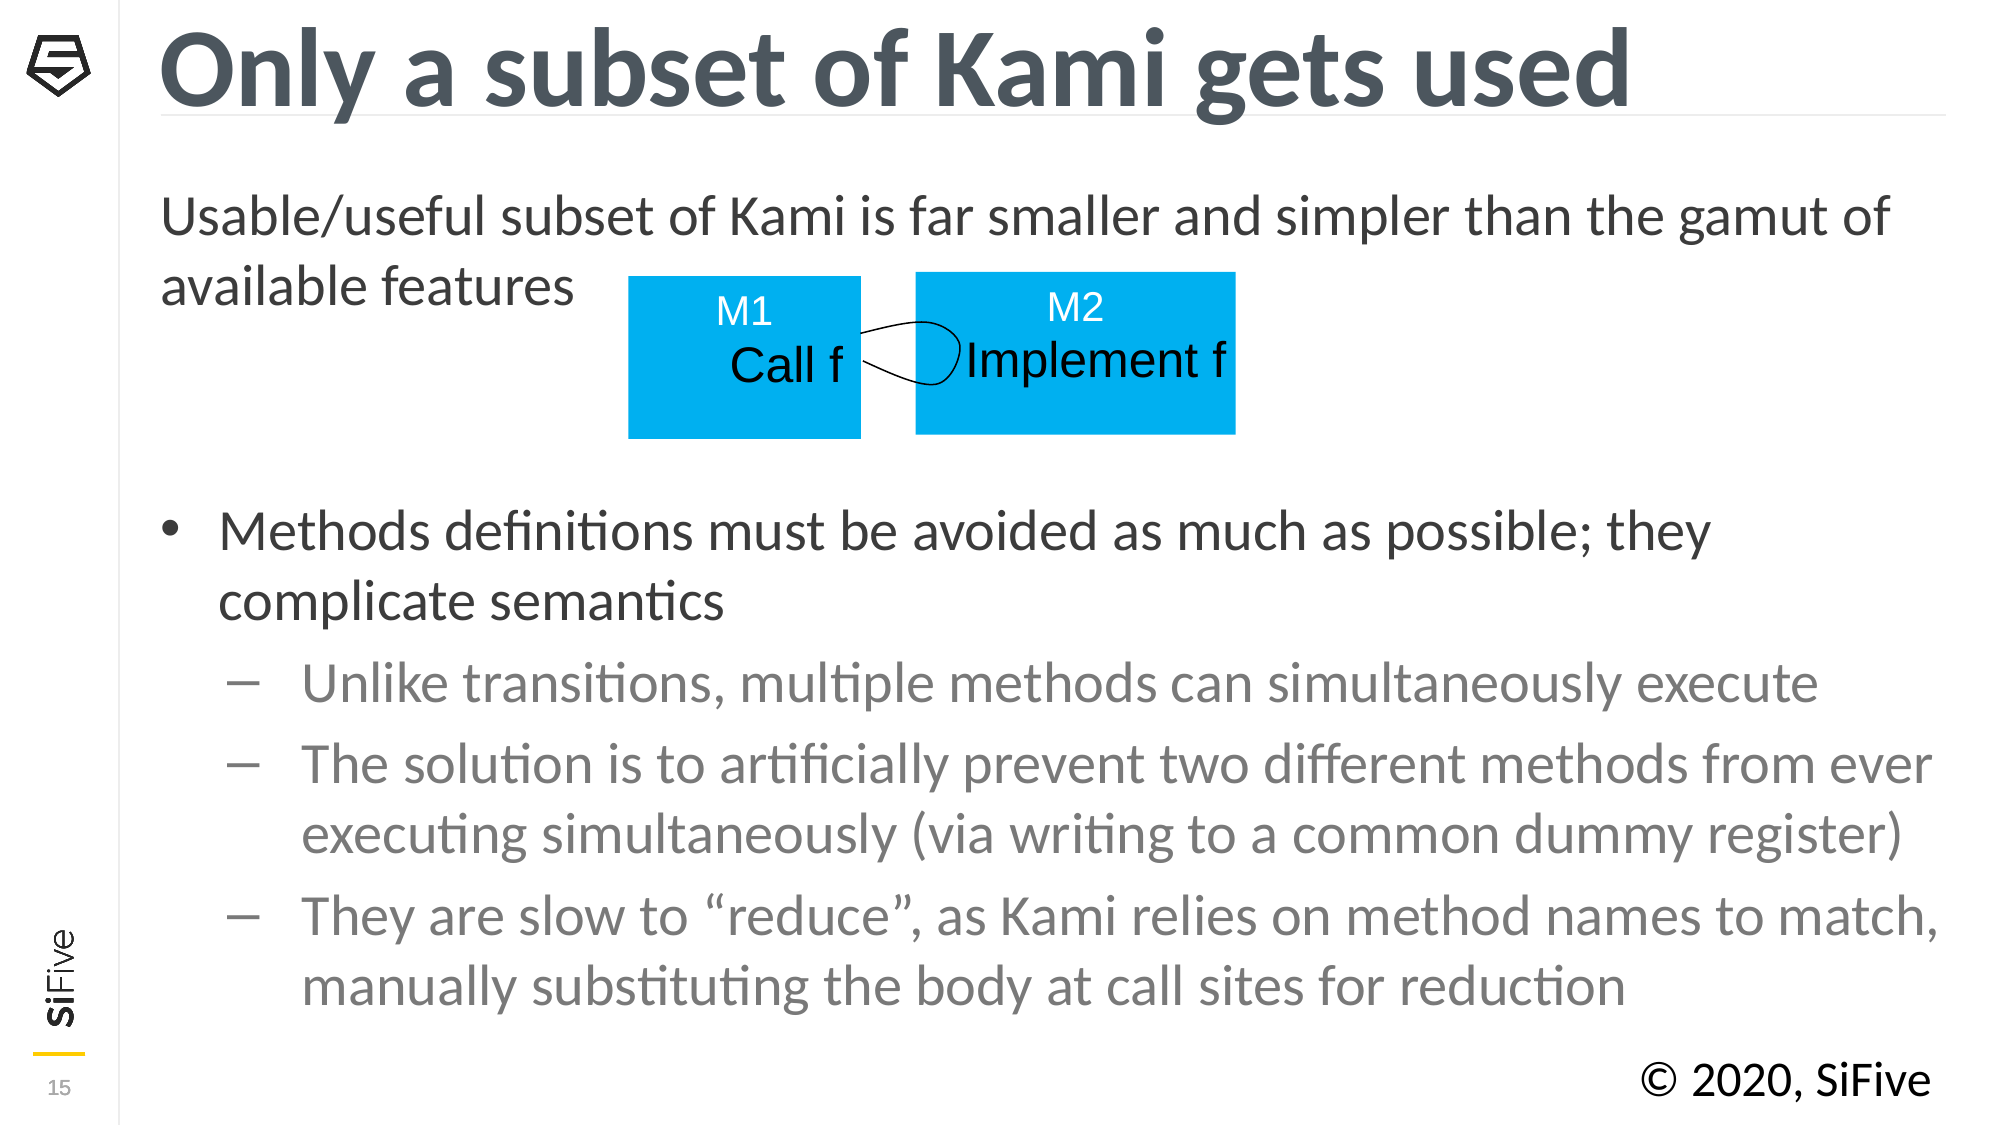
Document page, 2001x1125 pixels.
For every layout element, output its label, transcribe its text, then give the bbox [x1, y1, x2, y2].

picture [43, 931, 75, 1027]
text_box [628, 271, 1256, 439]
picture [26, 35, 92, 97]
text_box © 2020, SiFive [1623, 1031, 2000, 1125]
title Only a subset of Kami gets used [159, 0, 1947, 130]
list Usable/useful subset of Kami is far smaller and simpler than the gamut of available features Methods definitions must be avoided as much as possible; they complicate semantics Unlike transitions, multiple methods can simultaneously execute The solution is to artificially prevent two different methods from ever executing simultaneously (via writing to a common dummy register) They are slow to “reduce”, as Kami relies on method names to match, manually substituting the body at call sites for reduction [160, 177, 1946, 1054]
